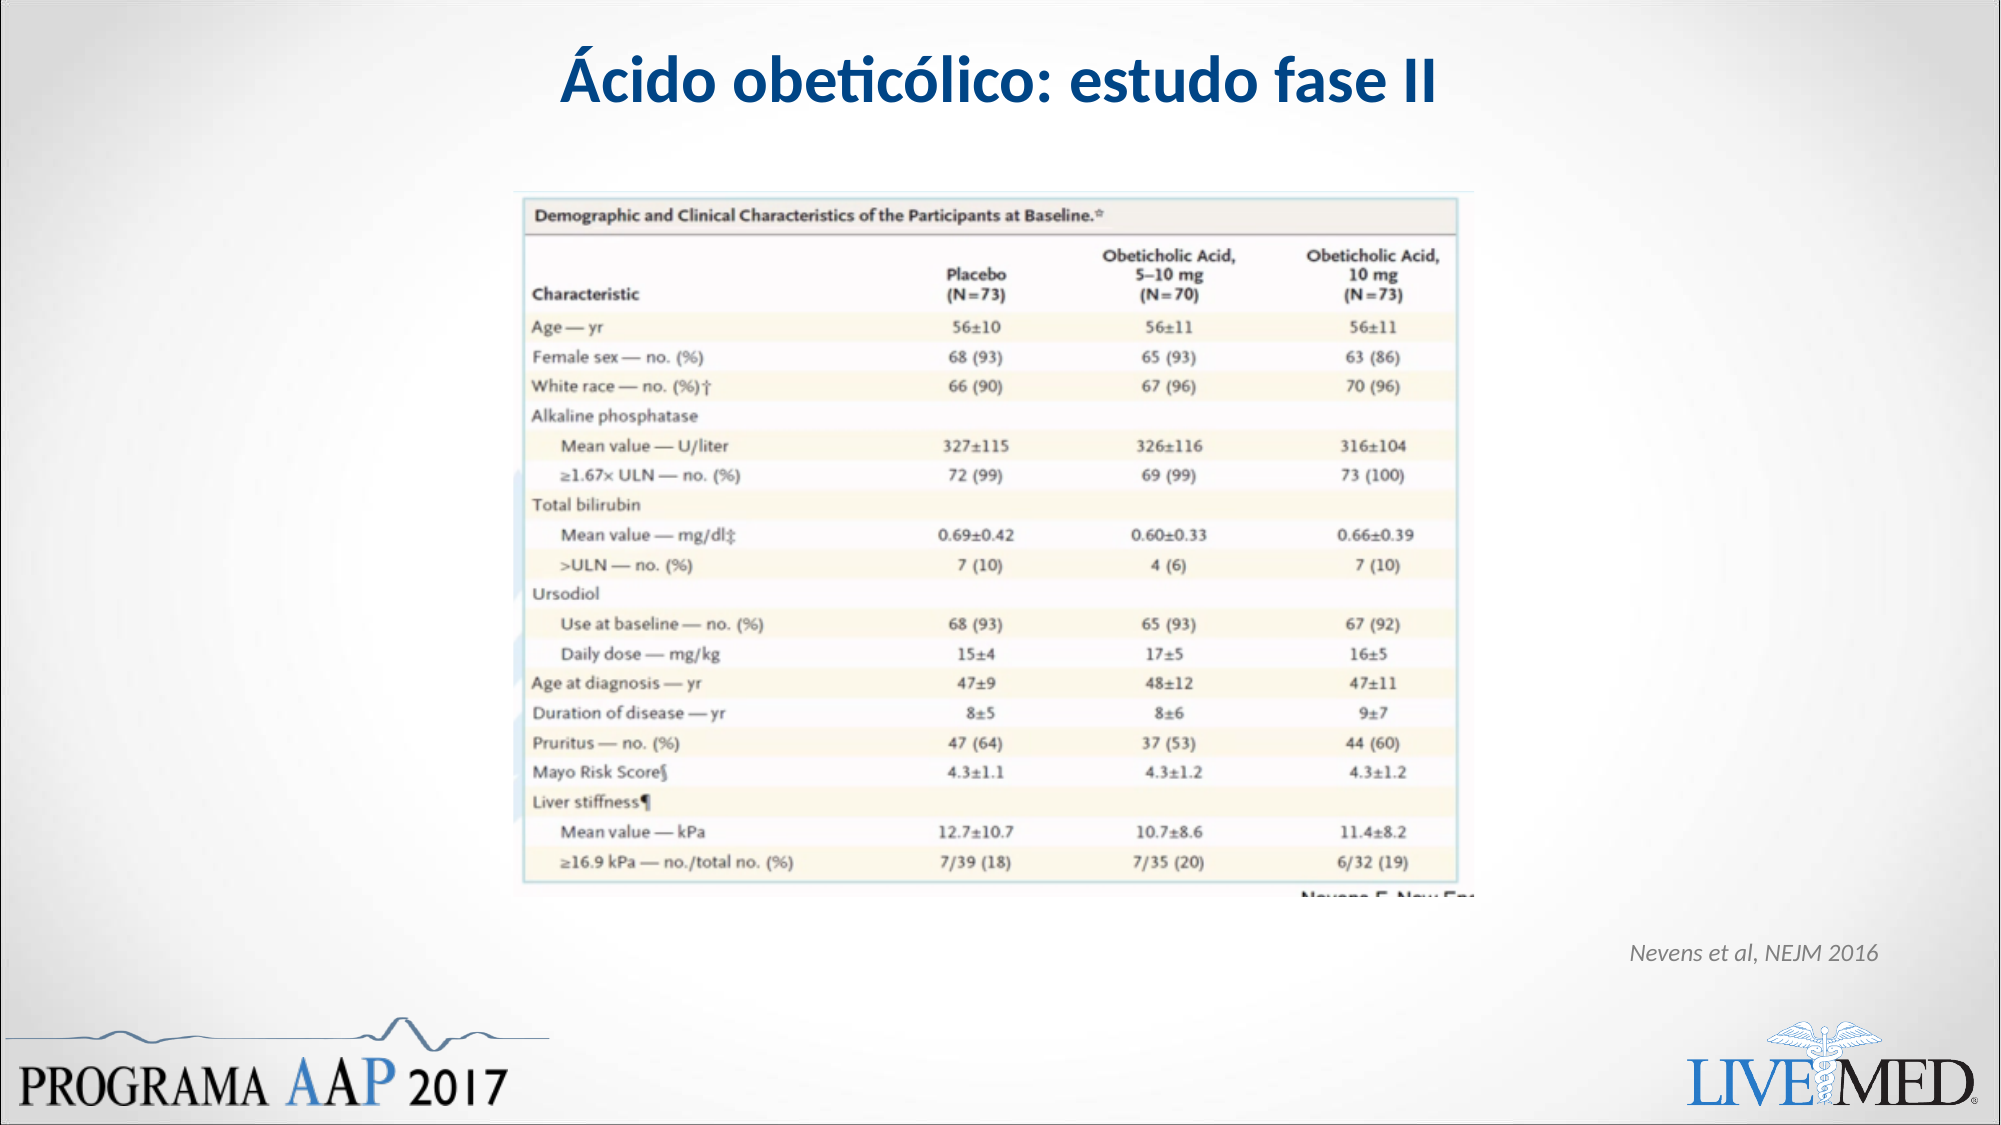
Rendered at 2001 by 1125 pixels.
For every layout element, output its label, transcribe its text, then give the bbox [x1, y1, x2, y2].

title Ácido obeticólico: estudo fase II [99, 26, 1900, 126]
picture [0, 0, 2001, 1125]
list Nevens et al, NEJM 2016 [0, 928, 1900, 978]
